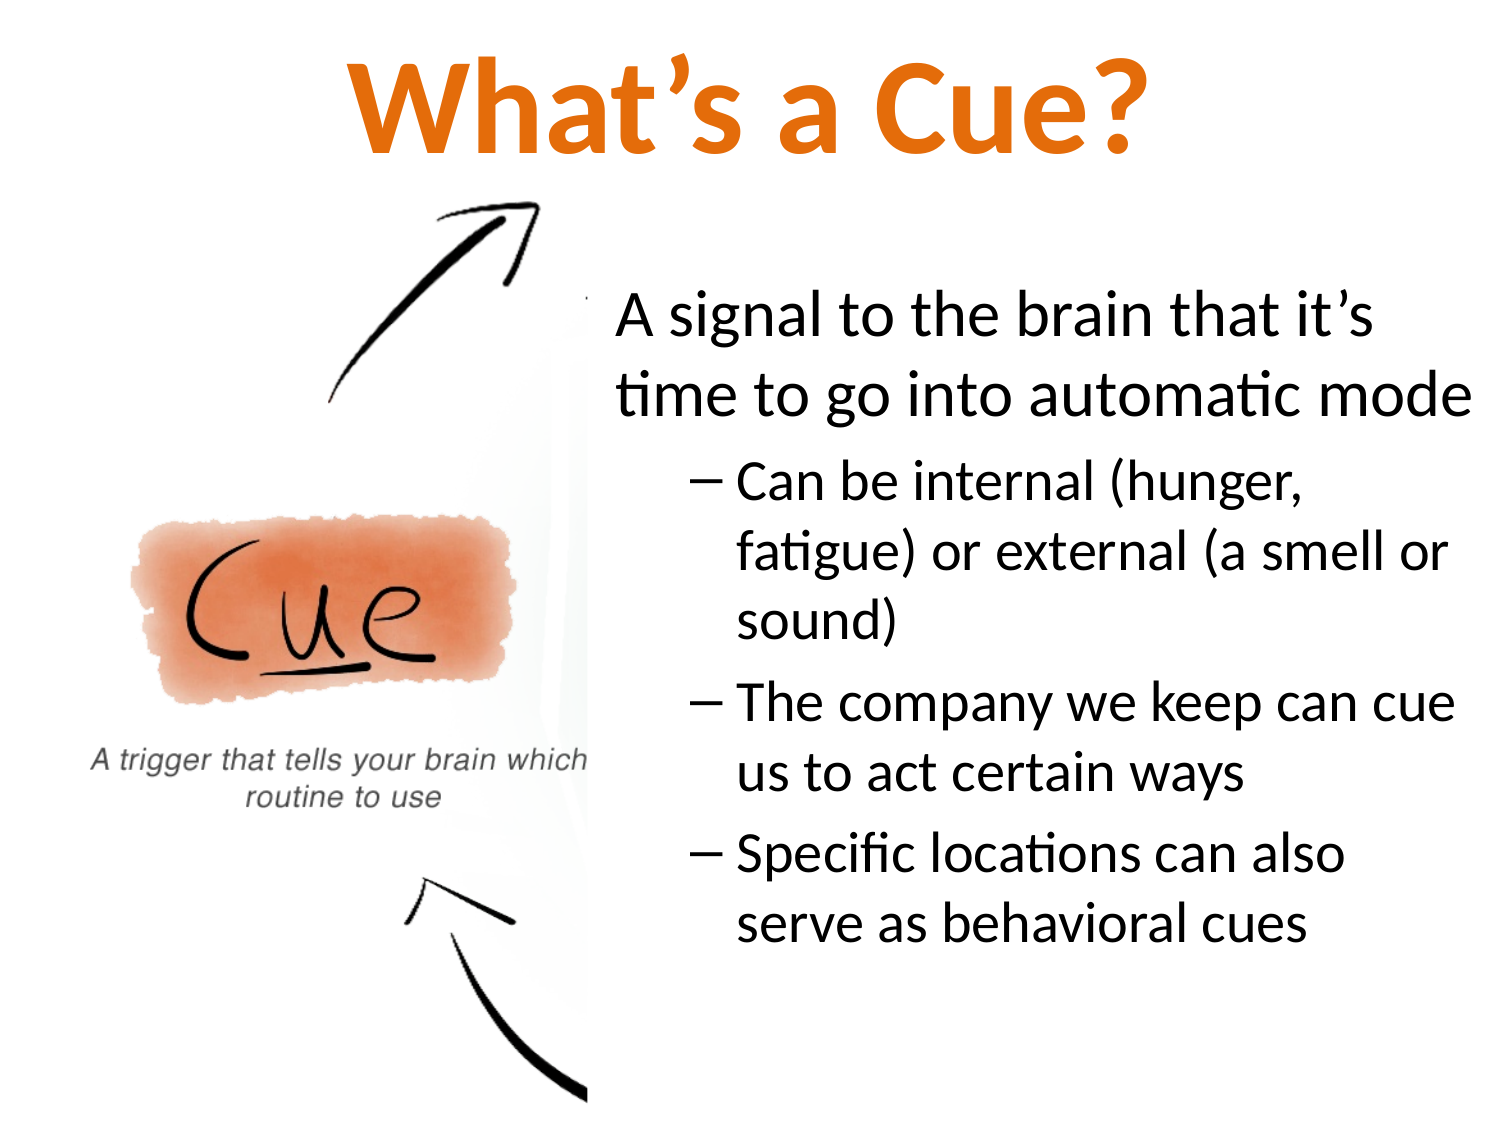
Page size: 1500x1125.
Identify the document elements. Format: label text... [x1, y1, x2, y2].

picture [0, 0, 588, 1125]
list A signal to the brain that it’s time to go into automatic mode Can be internal (hunger, fatigue) or external (a smell or sound) The company we keep can cue us to act certain ways Specific locations can also serve as behavioral cues [600, 262, 1500, 1125]
title What’s a Cue? [592, 4, 1425, 192]
